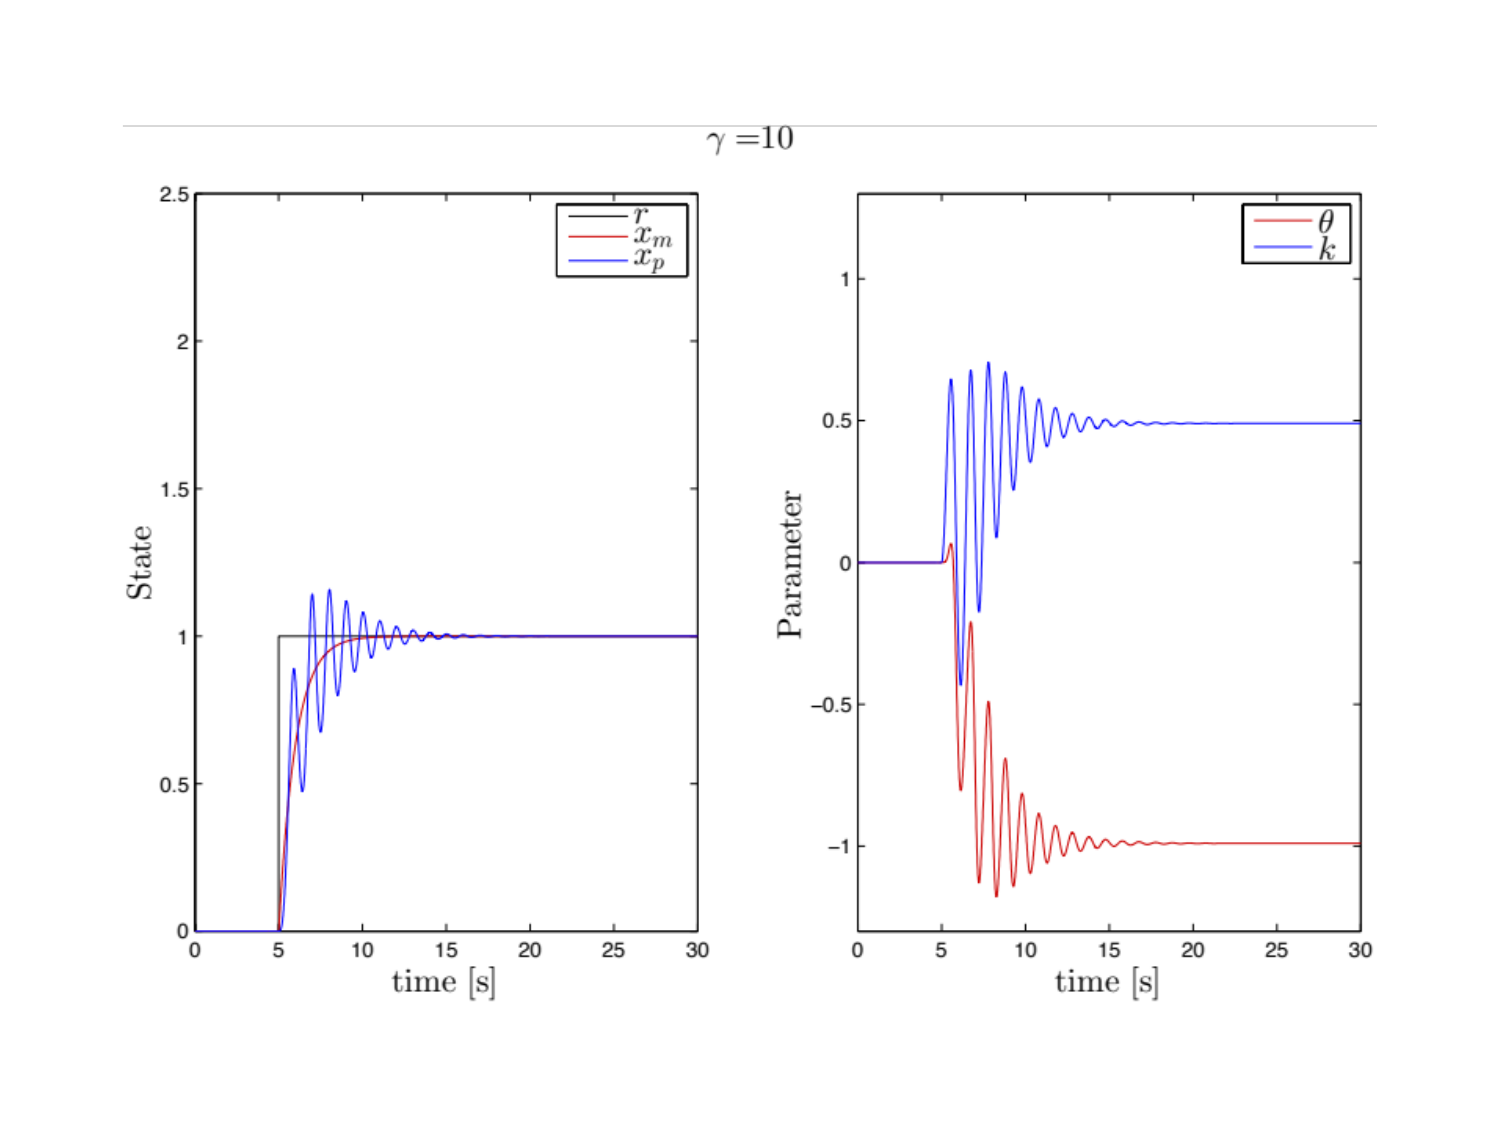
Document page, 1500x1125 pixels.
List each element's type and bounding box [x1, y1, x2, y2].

picture [122, 120, 1378, 1003]
